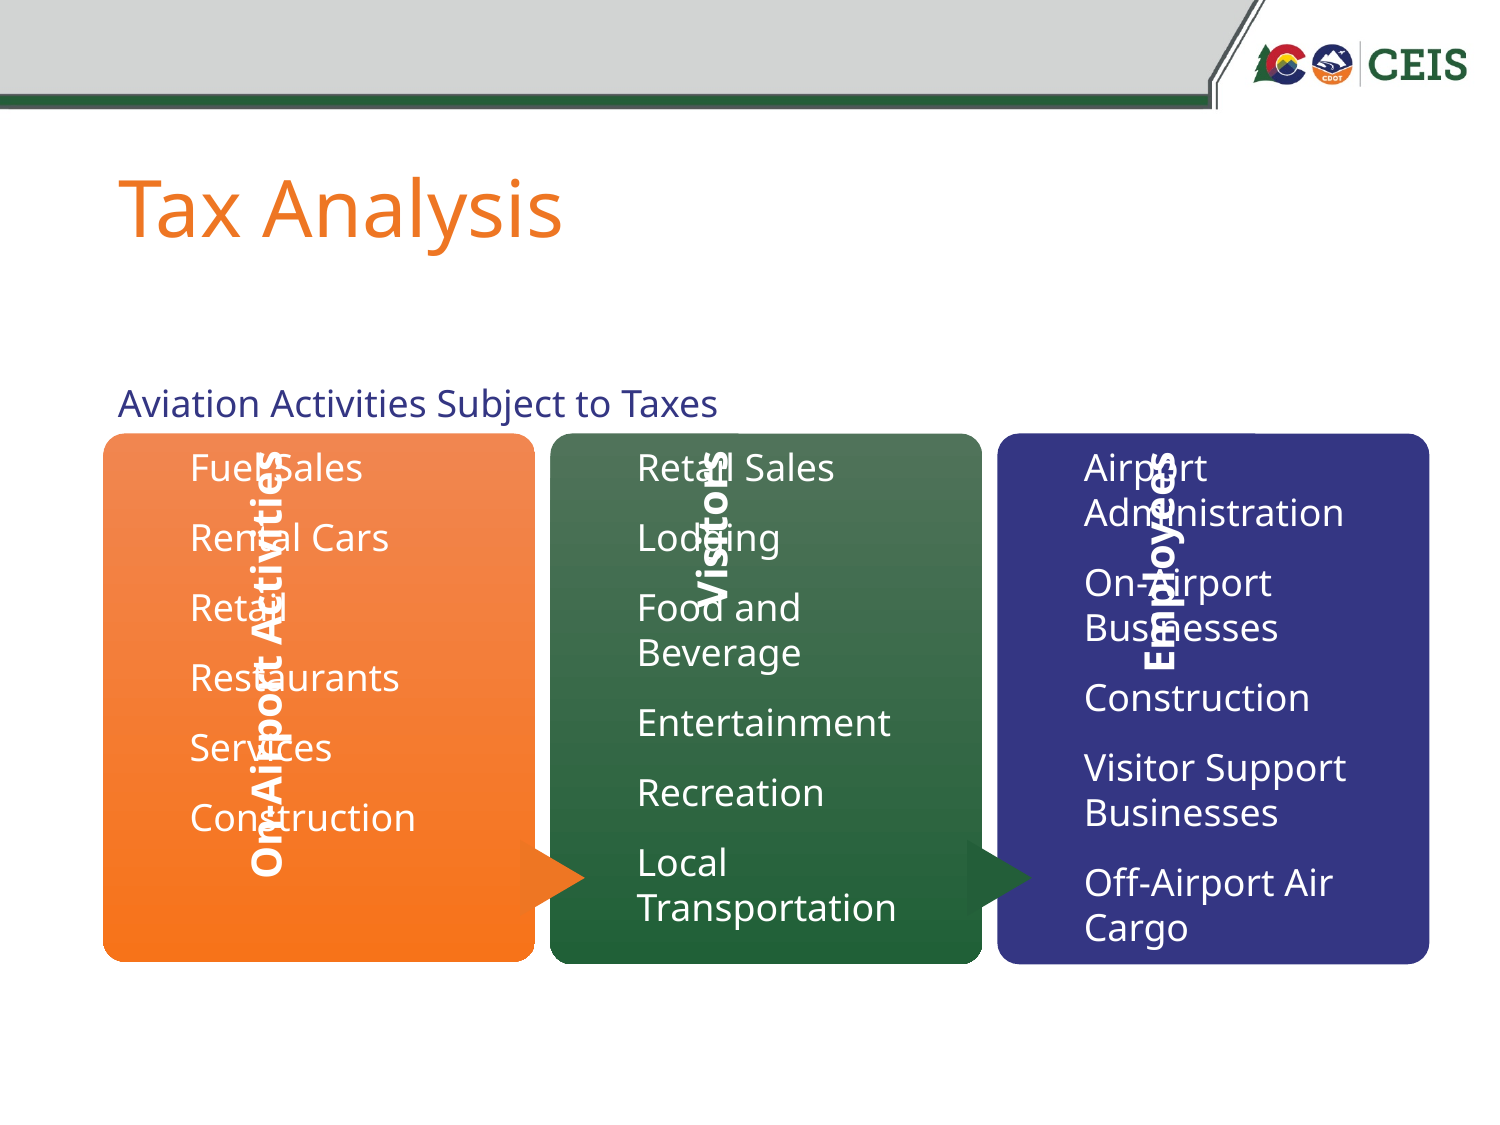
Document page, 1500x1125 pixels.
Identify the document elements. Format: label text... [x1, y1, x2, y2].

text_box Aviation Activities Subject to Taxes [103, 372, 936, 433]
title Tax Analysis [103, 123, 1397, 300]
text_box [103, 433, 1430, 965]
picture [0, 0, 1500, 1125]
